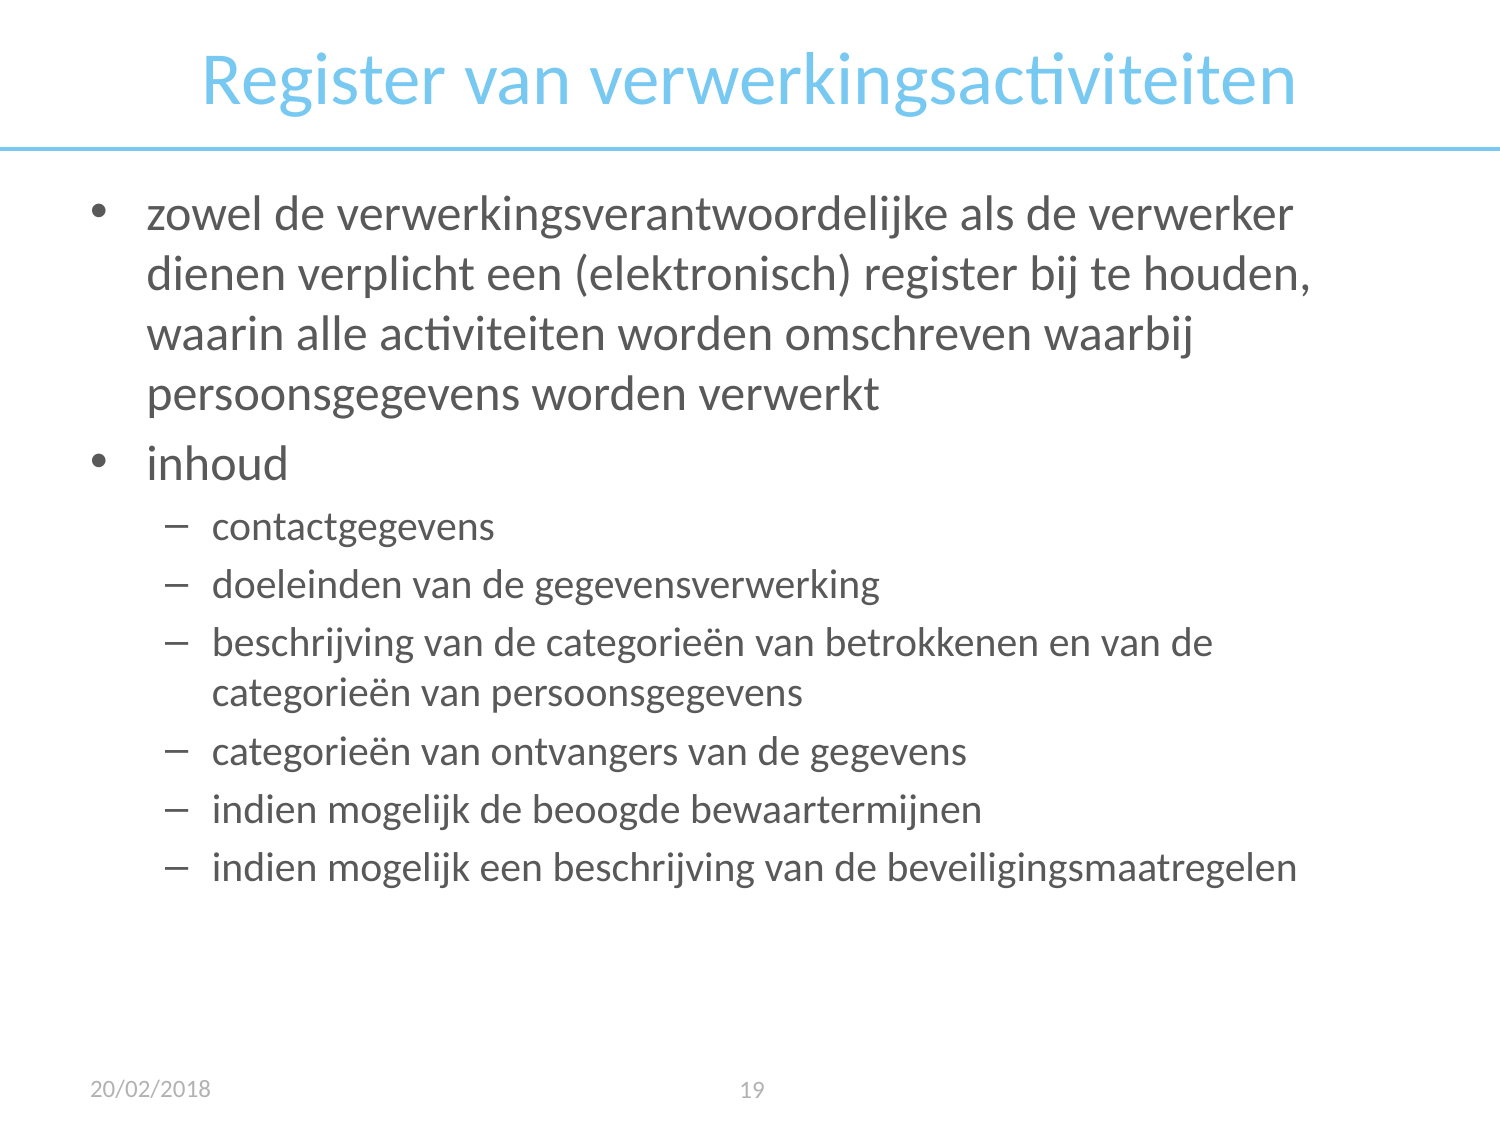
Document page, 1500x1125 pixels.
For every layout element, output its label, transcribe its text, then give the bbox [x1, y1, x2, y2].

list zowel de verwerkingsverantwoordelijke als de verwerker dienen verplicht een (elektronisch) register bij te houden, waarin alle activiteiten worden omschreven waarbij persoonsgegevens worden verwerkt inhoud contactgegevens doeleinden van de gegevensverwerking beschrijving van de categorieën van betrokkenen en van de categorieën van persoonsgegevens categorieën van ontvangers van de gegevens indien mogelijk de beoogde bewaartermijnen indien mogelijk een beschrijving van de beveiligingsmaatregelen [75, 172, 1425, 1035]
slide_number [75, 1057, 425, 1118]
title Register van verwerkingsactiviteiten [0, 0, 1500, 149]
slide_number 19 [577, 1058, 928, 1119]
